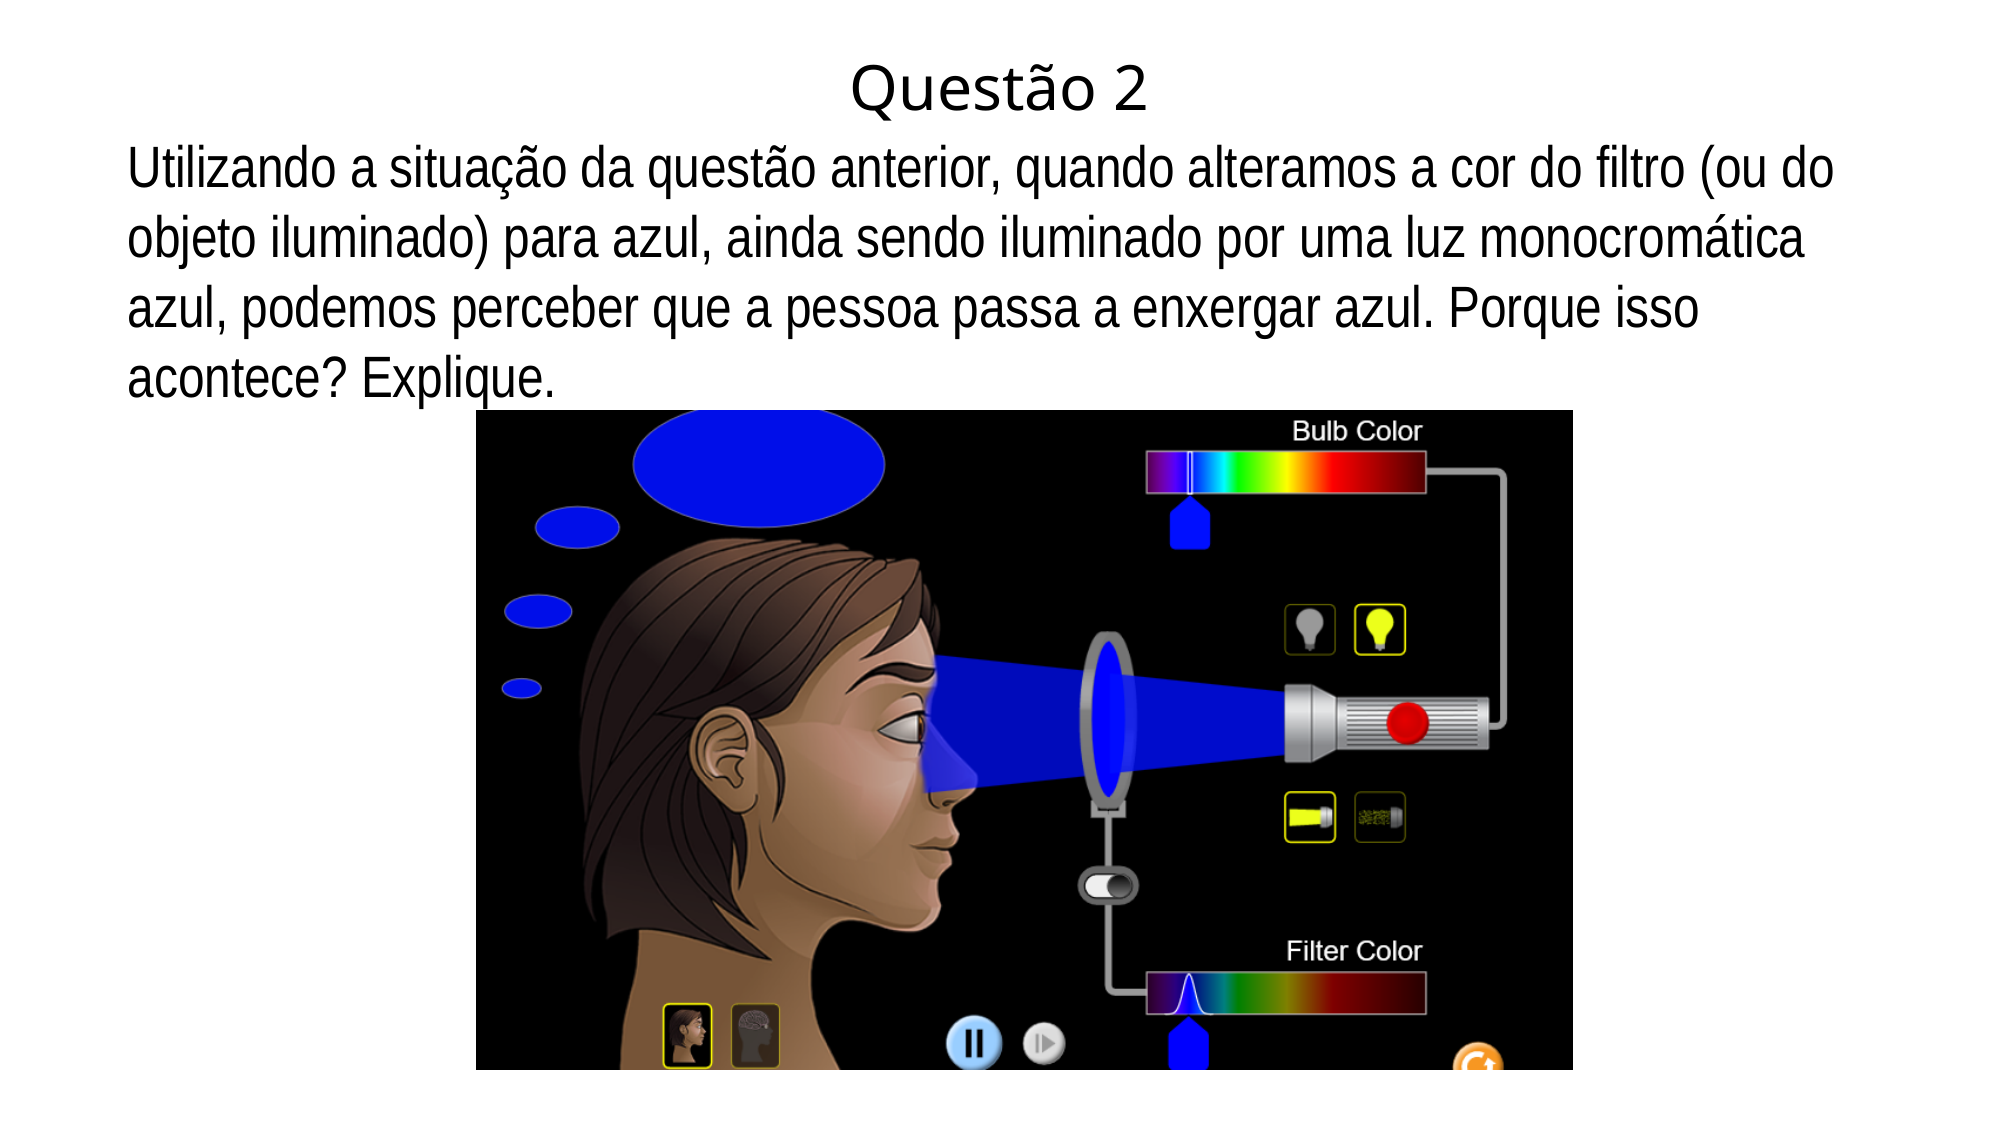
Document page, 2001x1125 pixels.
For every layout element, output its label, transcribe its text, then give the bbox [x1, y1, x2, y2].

text_box Utilizando a situação da questão anterior, quando alteramos a cor do filtro (ou do objeto iluminado) para azul, ainda sendo iluminado por uma luz monocromática azul, podemos perceber que a pessoa passa a enxergar azul. Porque isso acontece? Explique. [112, 122, 1910, 924]
text_box Questão 2 [137, 0, 1863, 122]
picture [475, 410, 1573, 1070]
text_box [112, 143, 1887, 858]
